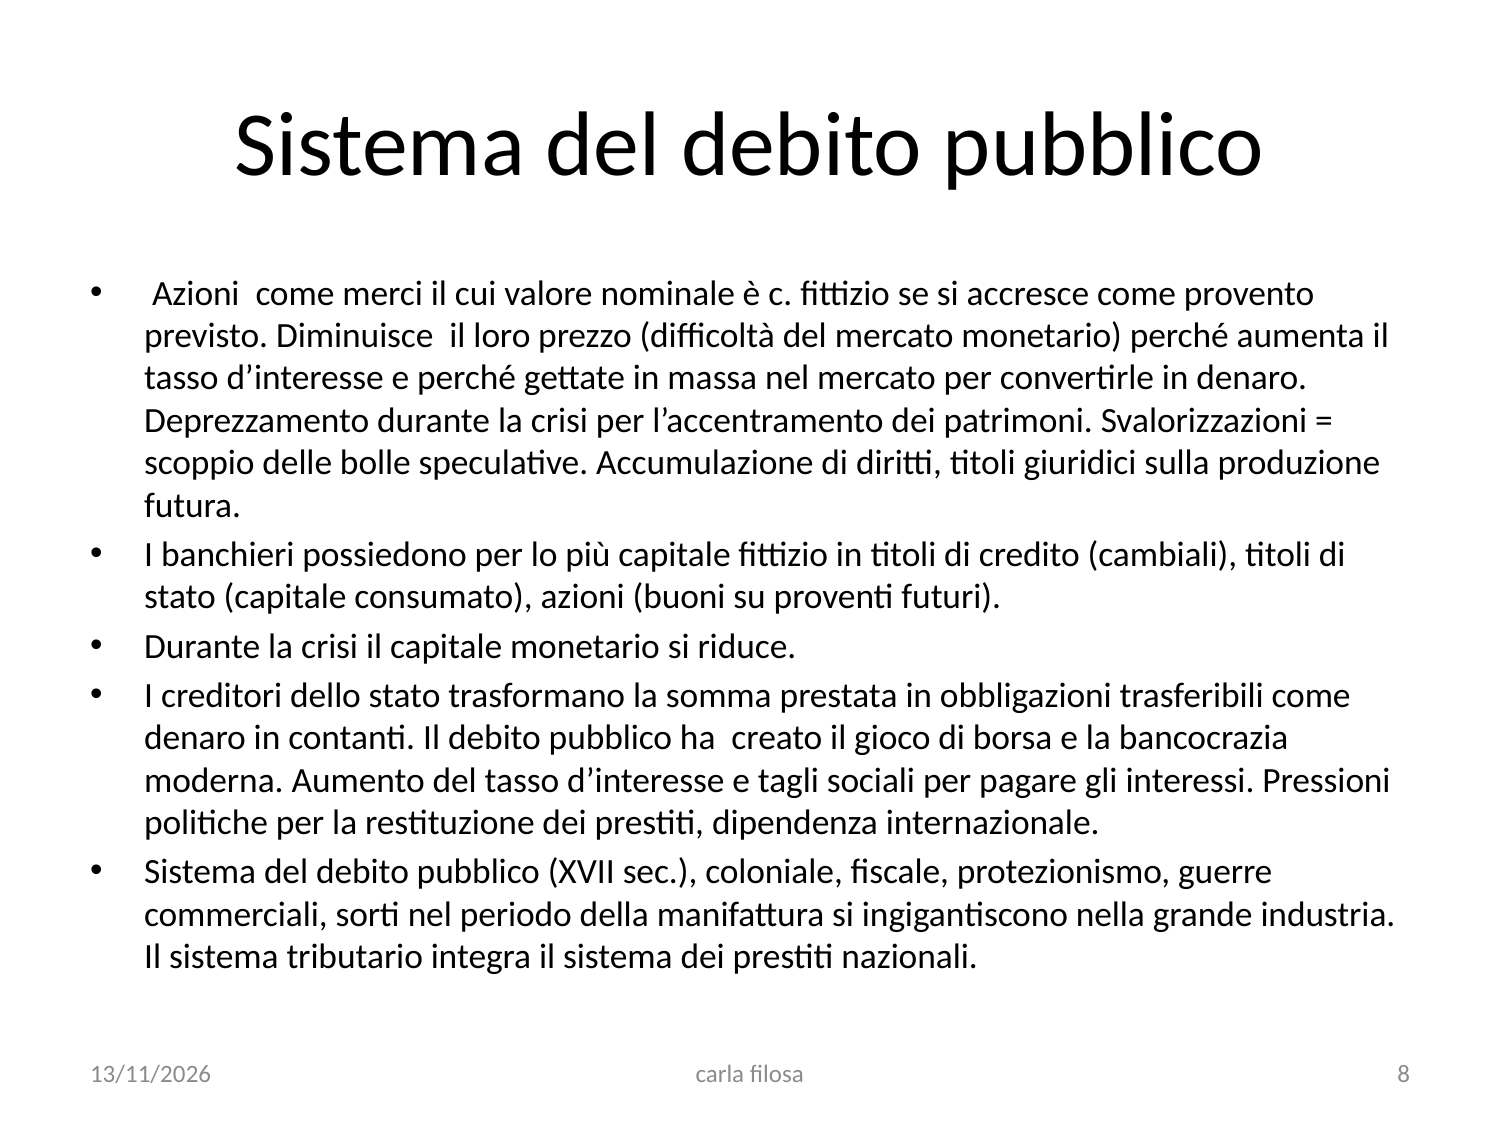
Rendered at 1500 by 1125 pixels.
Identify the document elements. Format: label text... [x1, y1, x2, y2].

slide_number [75, 1042, 425, 1103]
footer carla filosa [512, 1042, 988, 1103]
list Azioni come merci il cui valore nominale è c. fittizio se si accresce come provento previsto. Diminuisce il loro prezzo (difficoltà del mercato monetario) perché aumenta il tasso d’interesse e perché gettate in massa nel mercato per convertirle in denaro. Deprezzamento durante la crisi per l’accentramento dei patrimoni. Svalorizzazioni = scoppio delle bolle speculative. Accumulazione di diritti, titoli giuridici sulla produzione futura. I banchieri possiedono per lo più capitale fittizio in titoli di credito (cambiali), titoli di stato (capitale consumato), azioni (buoni su proventi futuri). Durante la crisi il capitale monetario si riduce. I creditori dello stato trasformano la somma prestata in obbligazioni trasferibili come denaro in contanti. Il debito pubblico ha creato il gioco di borsa e la bancocrazia moderna. Aumento del tasso d’interesse e tagli sociali per pagare gli interessi. Pressioni politiche per la restituzione dei prestiti, dipendenza internazionale. Sistema del debito pubblico (XVII sec.), coloniale, fiscale, protezionismo, guerre commerciali, sorti nel periodo della manifattura si ingigantiscono nella grande industria. Il sistema tributario integra il sistema dei prestiti nazionali. [75, 262, 1425, 1005]
title Sistema del debito pubblico [75, 45, 1425, 233]
slide_number 8 [1074, 1042, 1425, 1103]
